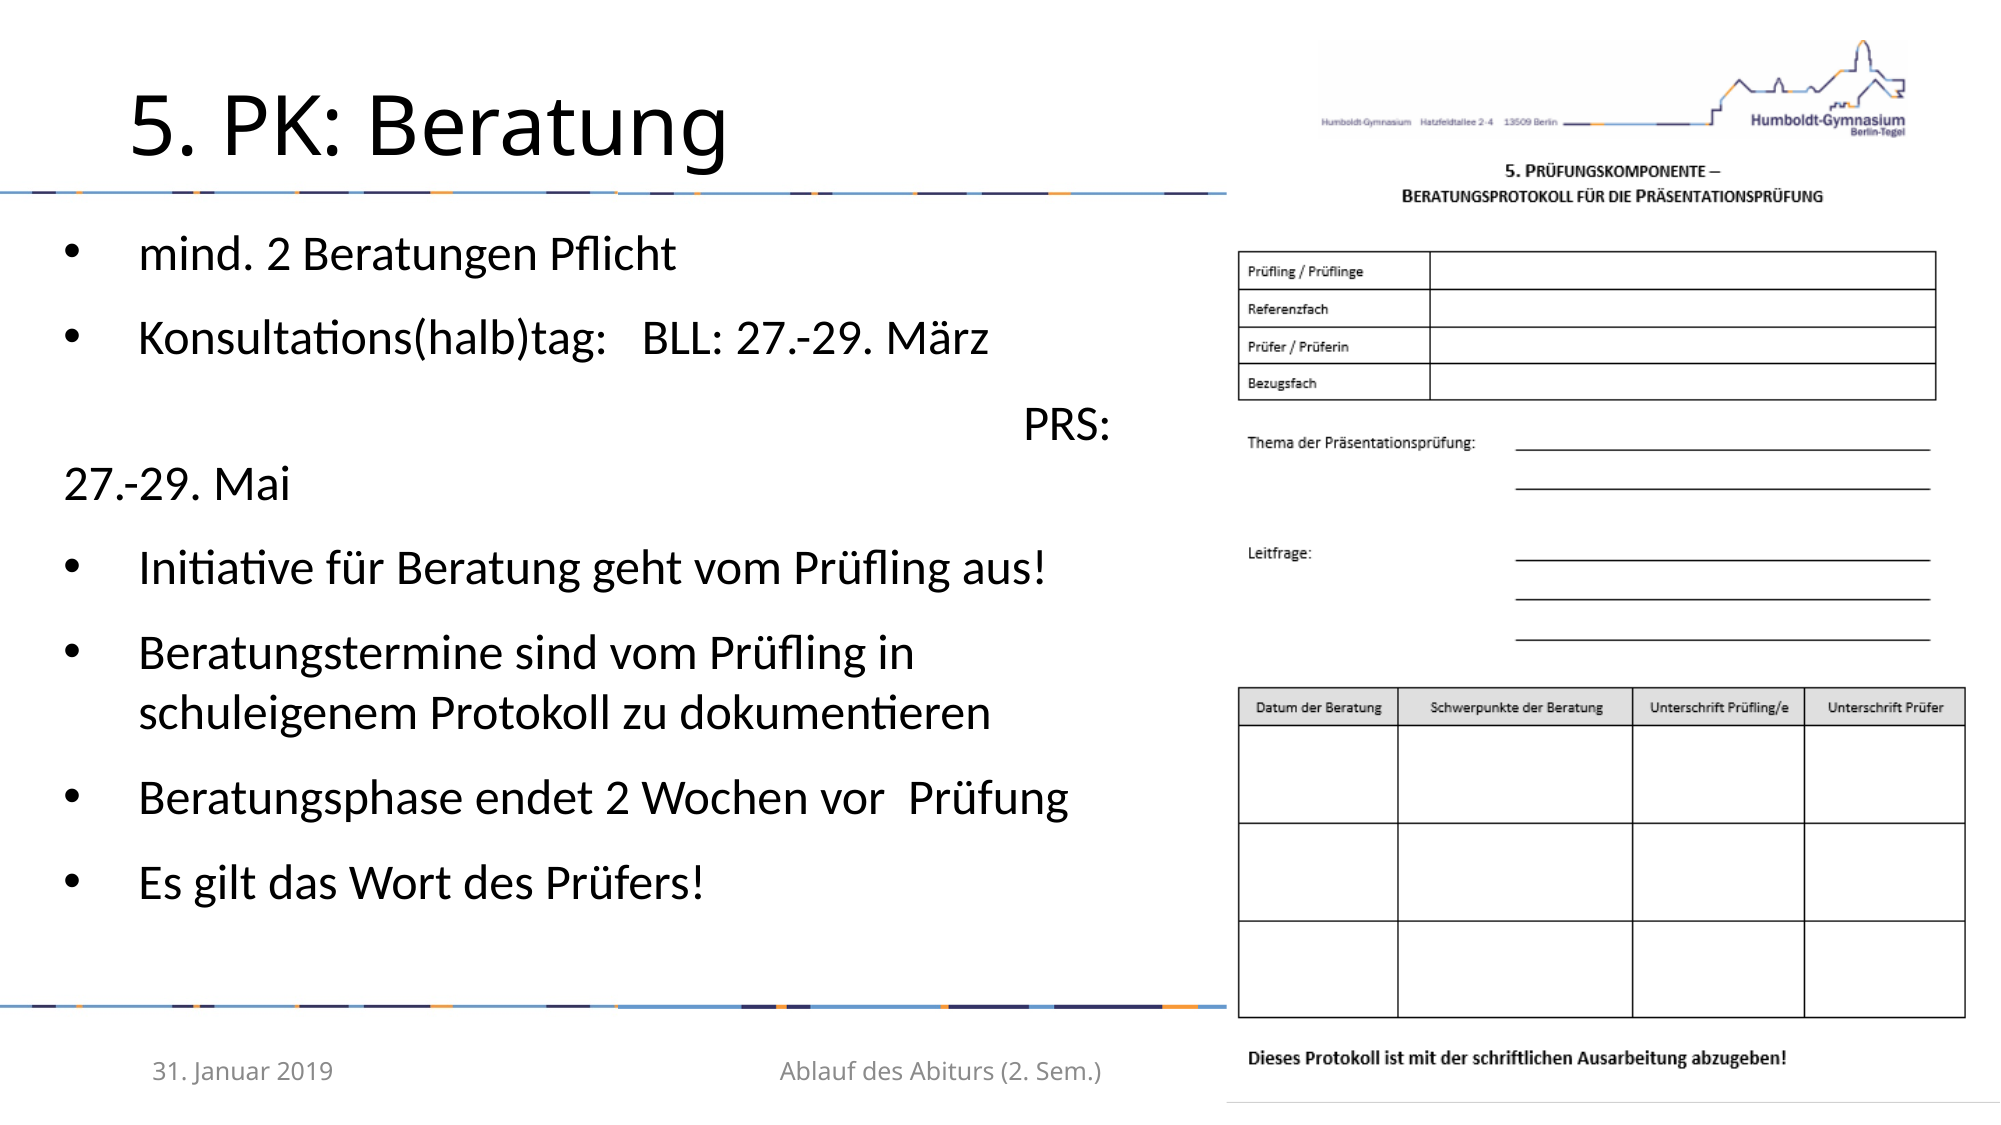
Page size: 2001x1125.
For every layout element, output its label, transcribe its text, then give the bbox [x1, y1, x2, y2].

footer Ablauf des Abiturs (2. Sem.) [480, 1042, 1221, 1103]
text_box mind. 2 Beratungen Pflicht Konsultations(halb)tag: BLL: 27.-29. März PRS: 27.-29. Mai Initiative für Beratung geht vom Prüfling aus! Beratungstermine sind vom Prüfling in schuleigenem Protokoll zu dokumentieren Beratungsphase endet 2 Wochen vor Prüfung Es gilt das Wort des Prüfers! [63, 219, 1189, 929]
title 5. PK: Beratung [114, 59, 1221, 184]
picture [0, 39, 2000, 1103]
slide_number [137, 1042, 469, 1103]
